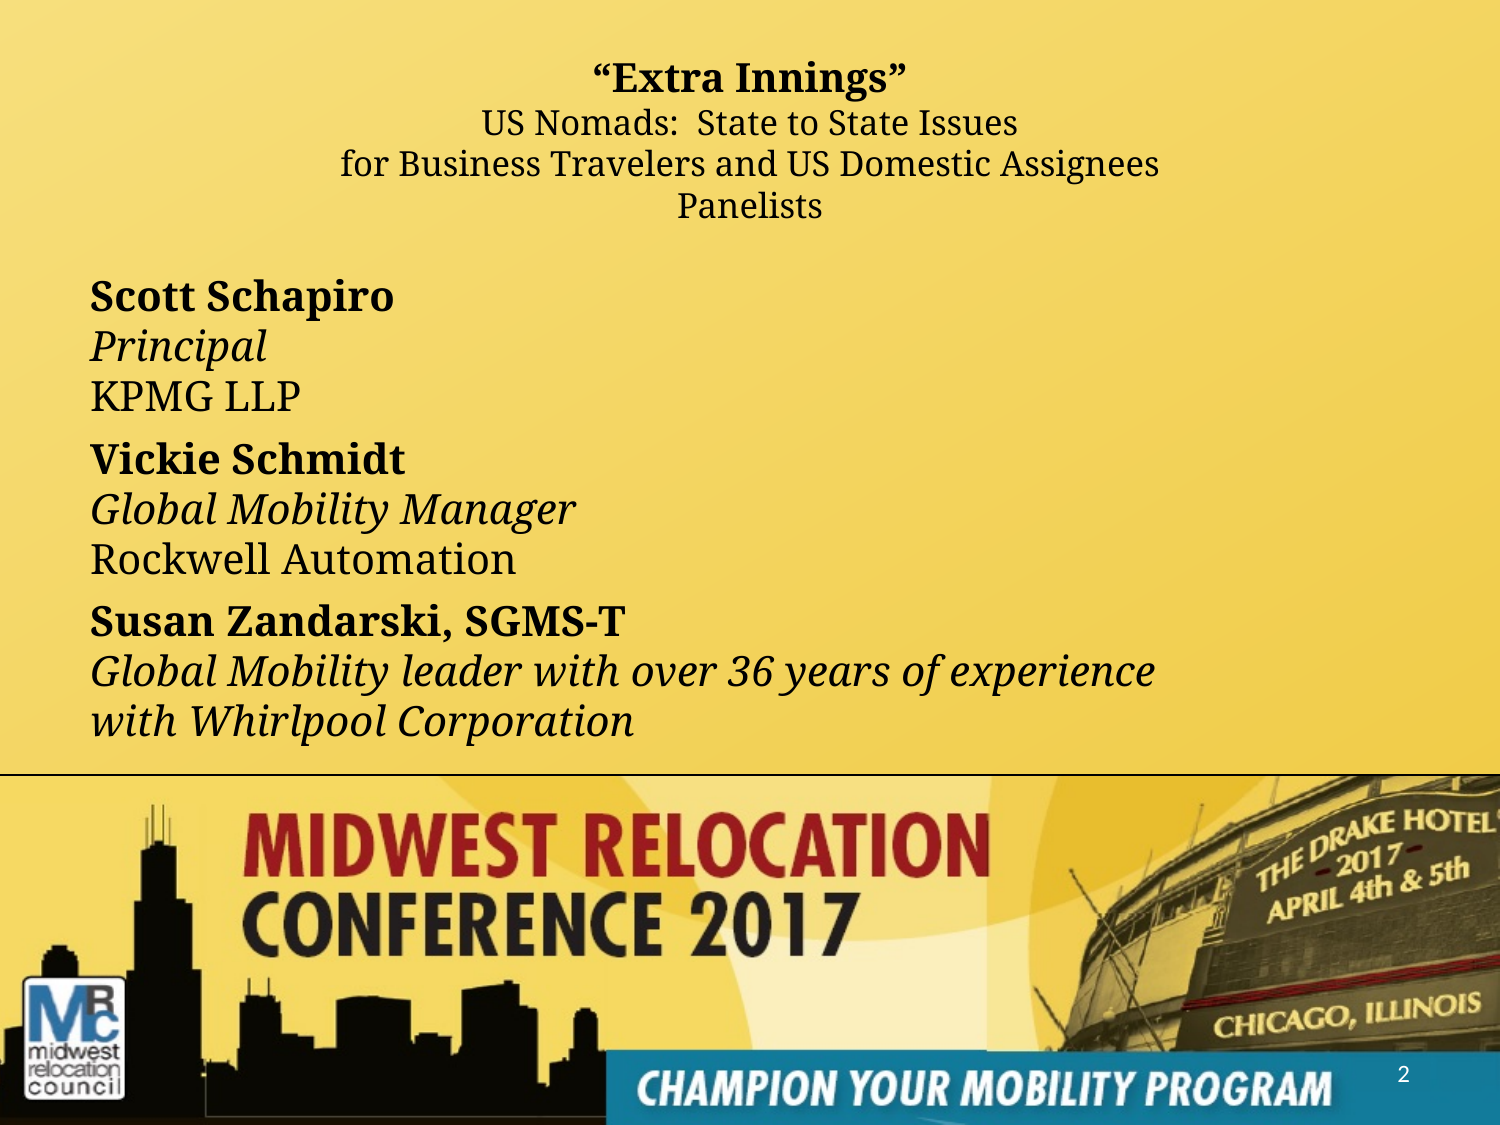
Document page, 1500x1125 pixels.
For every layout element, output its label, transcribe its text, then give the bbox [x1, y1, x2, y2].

list Scott Schapiro Principal KPMG LLP Vickie Schmidt Global Mobility Manager Rockwell Automation Susan Zandarski, SGMS-T Global Mobility leader with over 36 years of experience with Whirlpool Corporation [75, 262, 1425, 772]
picture [0, 776, 1500, 1125]
title “Extra Innings” US Nomads: State to State Issues for Business Travelers and US Domestic Assignees Panelists [75, 45, 1425, 233]
